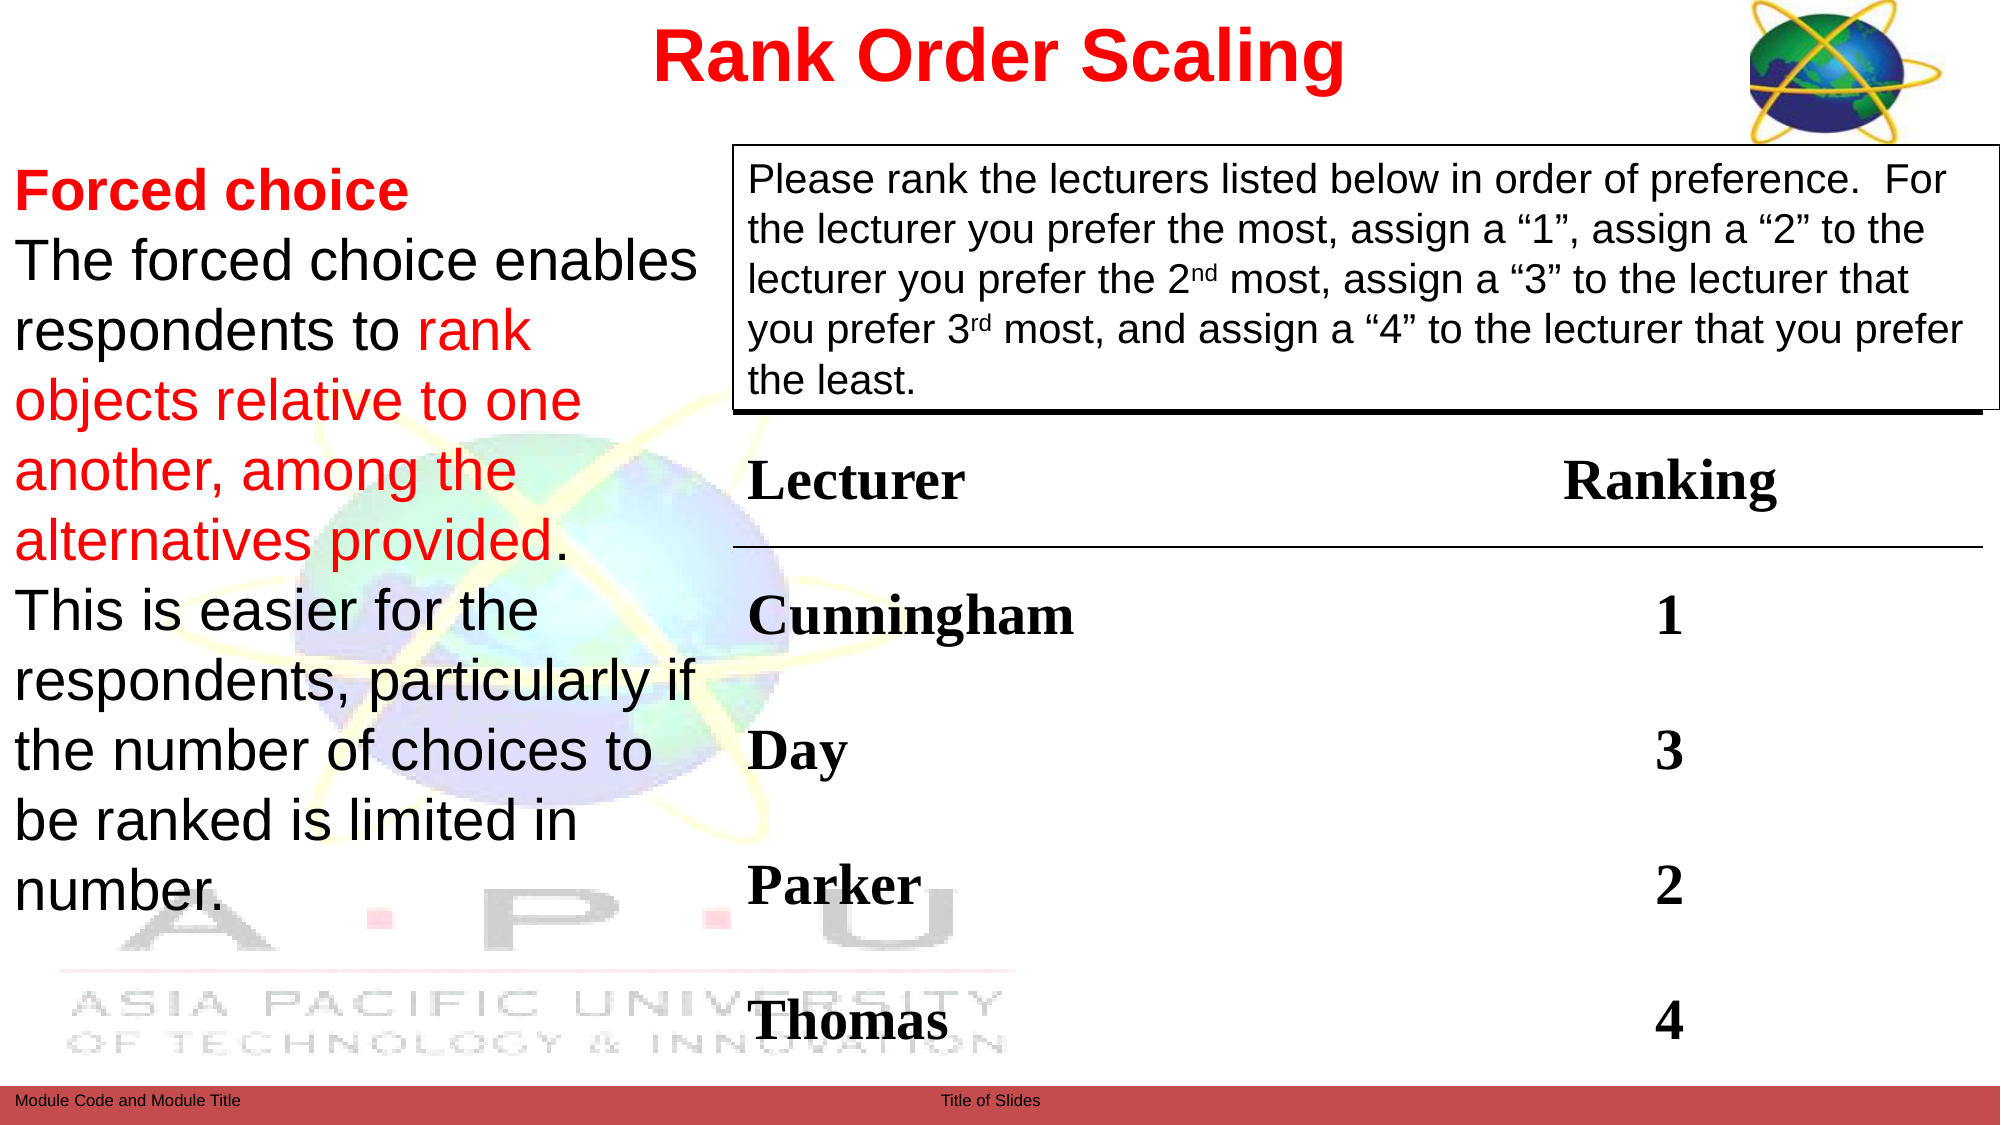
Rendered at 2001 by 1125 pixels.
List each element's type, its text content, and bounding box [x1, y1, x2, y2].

table_cell Day [733, 683, 1358, 817]
text_box Forced choice The forced choice enables respondents to rank objects relative to one another, among the alternatives provided. This is easier for the respondents, particularly if the number of choices to be ranked is limited in number. [0, 144, 733, 930]
table_cell Cunningham [733, 548, 1358, 683]
table_cell 2 [1358, 817, 1983, 953]
title Rank Order Scaling [249, 0, 1750, 103]
text_box Please rank the lecturers listed below in order of preference. For the lecturer you prefer the most, assign a “1”, assign a “2” to the lecturer you prefer the 2nd most, assign a “3” to the lecturer that you prefer 3rd most, and assign a “4” to the lecturer that you prefer the least. [733, 144, 2000, 410]
table_cell 3 [1358, 683, 1983, 817]
table_cell Parker [733, 817, 1358, 953]
table_header Ranking [1358, 415, 1983, 546]
table_header Lecturer [733, 415, 1358, 546]
table_cell 4 [1358, 953, 1983, 1087]
table_cell Thomas [733, 953, 1358, 1087]
picture [1655, 0, 2000, 144]
table_cell 1 [1358, 548, 1983, 683]
